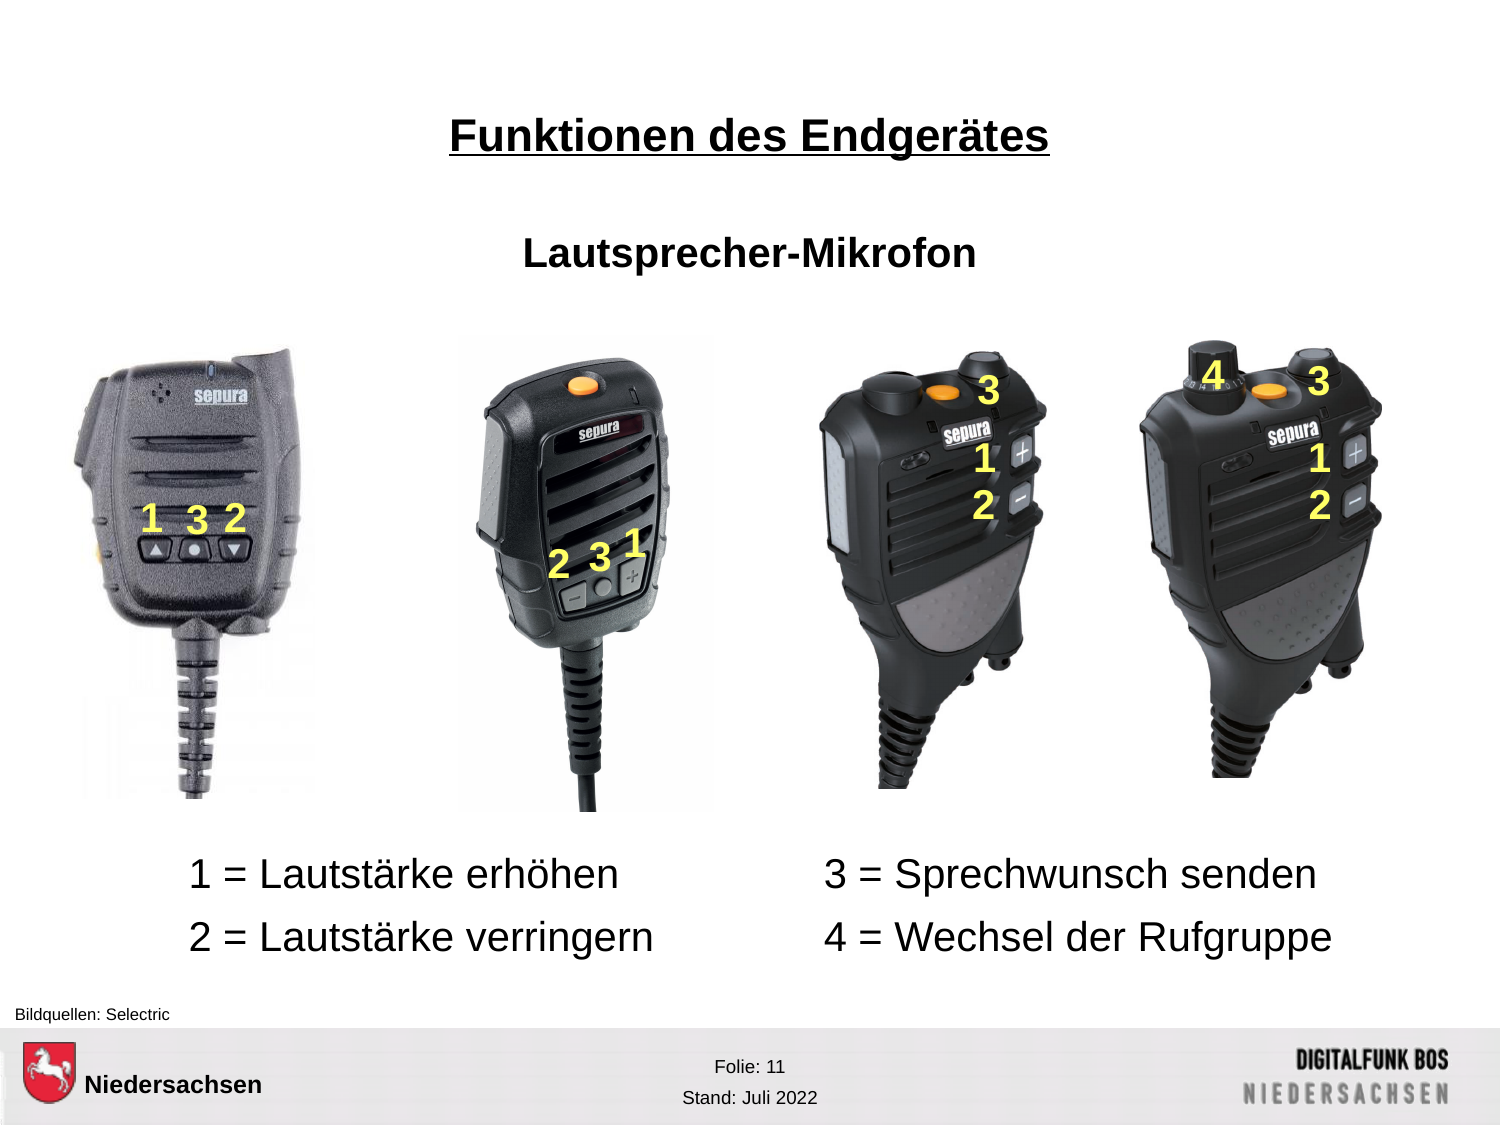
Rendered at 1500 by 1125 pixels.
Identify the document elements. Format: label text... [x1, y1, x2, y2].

picture [819, 351, 1047, 789]
text_box Lautsprecher-Mikrofon [0, 224, 1500, 284]
text_box Bildquellen: Selectric [0, 996, 298, 1031]
text_box Funktionen des Endgerätes [0, 105, 1500, 169]
text_box 3 = Sprechwunsch senden 4 = Wechsel der Rufgruppe [808, 846, 1403, 969]
picture [458, 334, 714, 813]
text_box 1 = Lautstärke erhöhen 2 = Lautstärke verringern [173, 846, 762, 969]
picture [1139, 340, 1382, 778]
picture [65, 344, 315, 799]
picture [0, 1028, 1500, 1125]
